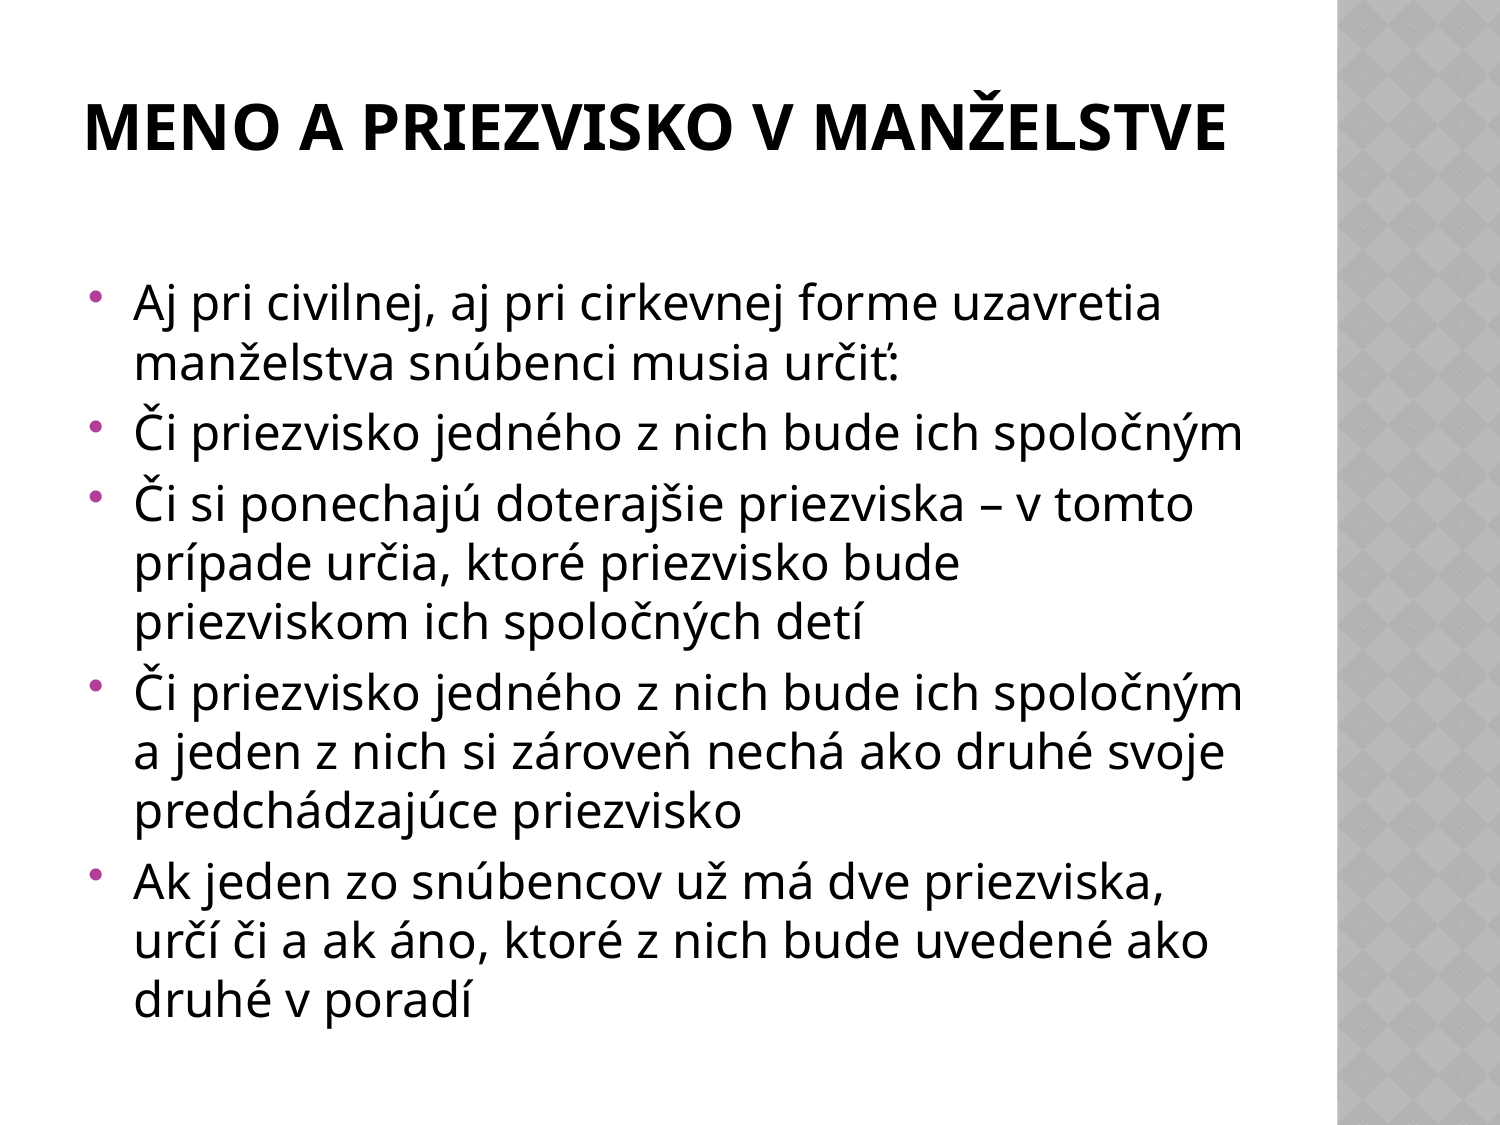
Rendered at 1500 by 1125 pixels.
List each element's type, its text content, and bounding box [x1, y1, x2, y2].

list Aj pri civilnej, aj pri cirkevnej forme uzavretia manželstva snúbenci musia určiť: Či priezvisko jedného z nich bude ich spoločným Či si ponechajú doterajšie priezviska – v tomto prípade určia, ktoré priezvisko bude priezviskom ich spoločných detí Či priezvisko jedného z nich bude ich spoločným a jeden z nich si zároveň nechá ako druhé svoje predchádzajúce priezvisko Ak jeden zo snúbencov už má dve priezviska, určí či a ak áno, ktoré z nich bude uvedené ako druhé v poradí [75, 264, 1263, 1059]
title Meno a priezvisko v manželstve [75, 52, 1263, 240]
